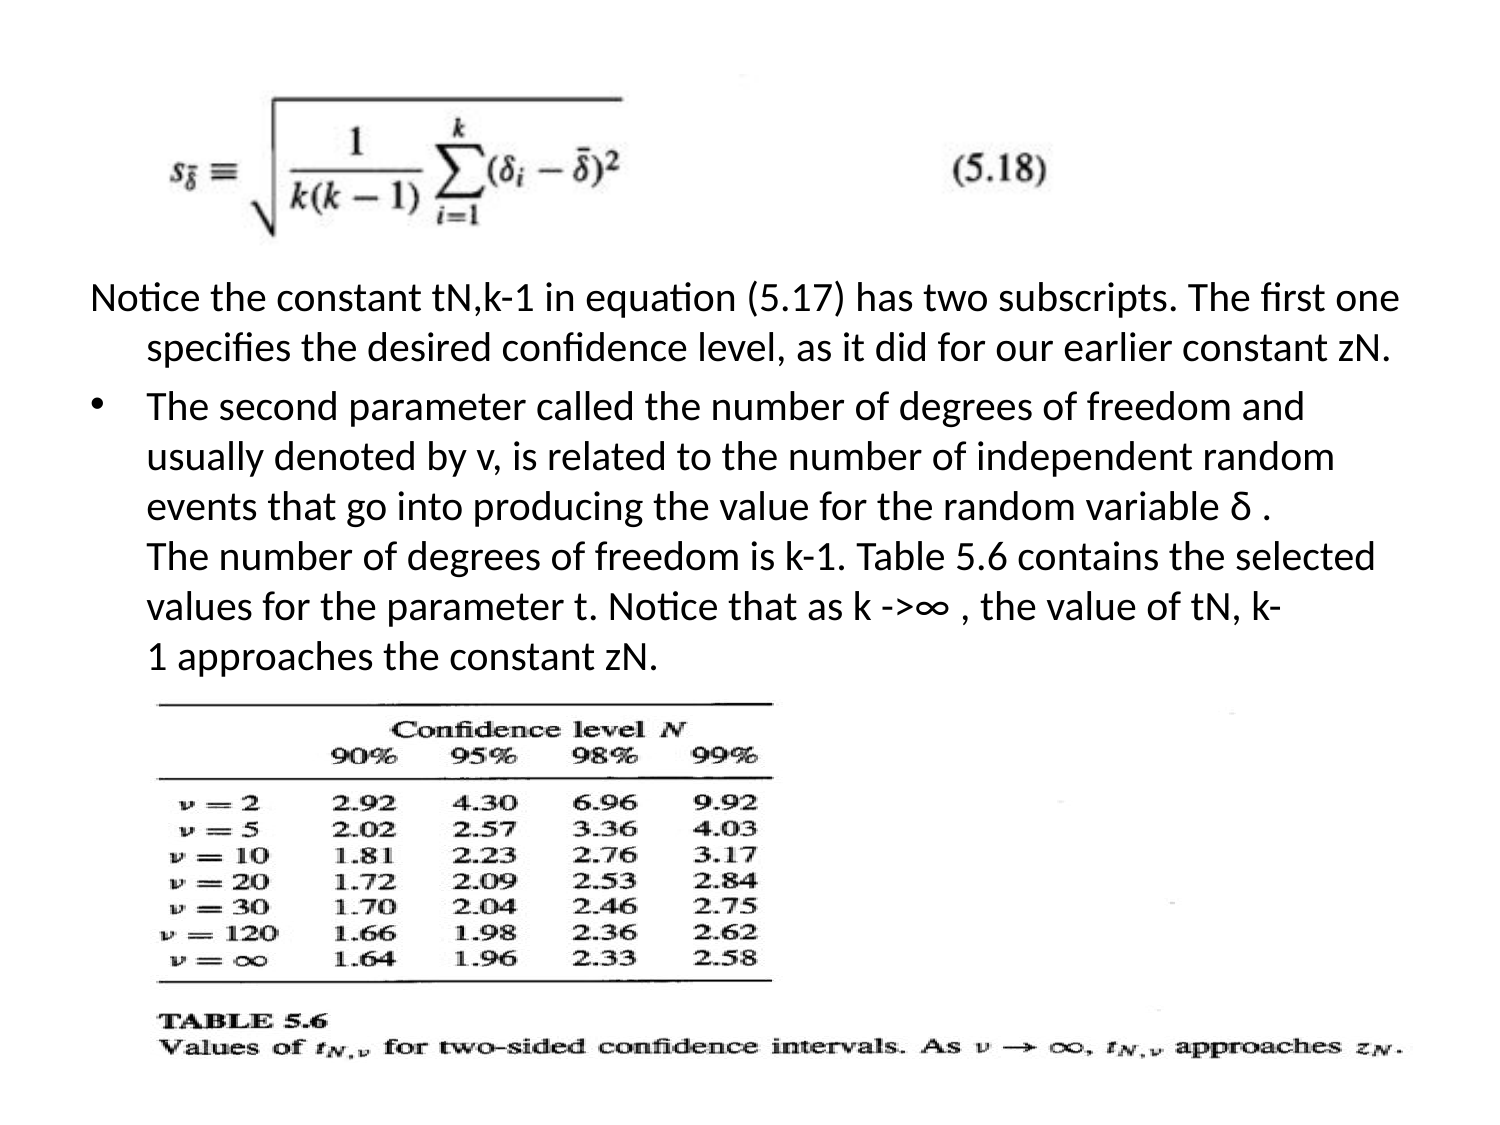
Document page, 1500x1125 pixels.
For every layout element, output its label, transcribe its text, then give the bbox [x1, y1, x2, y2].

list Notice the constant tN,k-1 in equation (5.17) has two subscripts. The first one specifies the desired confidence level, as it did for our earlier constant zN. The second parameter called the number of degrees of freedom and usually denoted by v, is related to the number of independent random events that go into producing the value for the random variable δ . The number of degrees of freedom is k-1. Table 5.6 contains the selected values for the parameter t. Notice that as k ->∞ , the value of tN, k-1 approaches the constant zN. [75, 262, 1425, 1005]
picture [149, 699, 1413, 1063]
picture [149, 74, 1058, 251]
